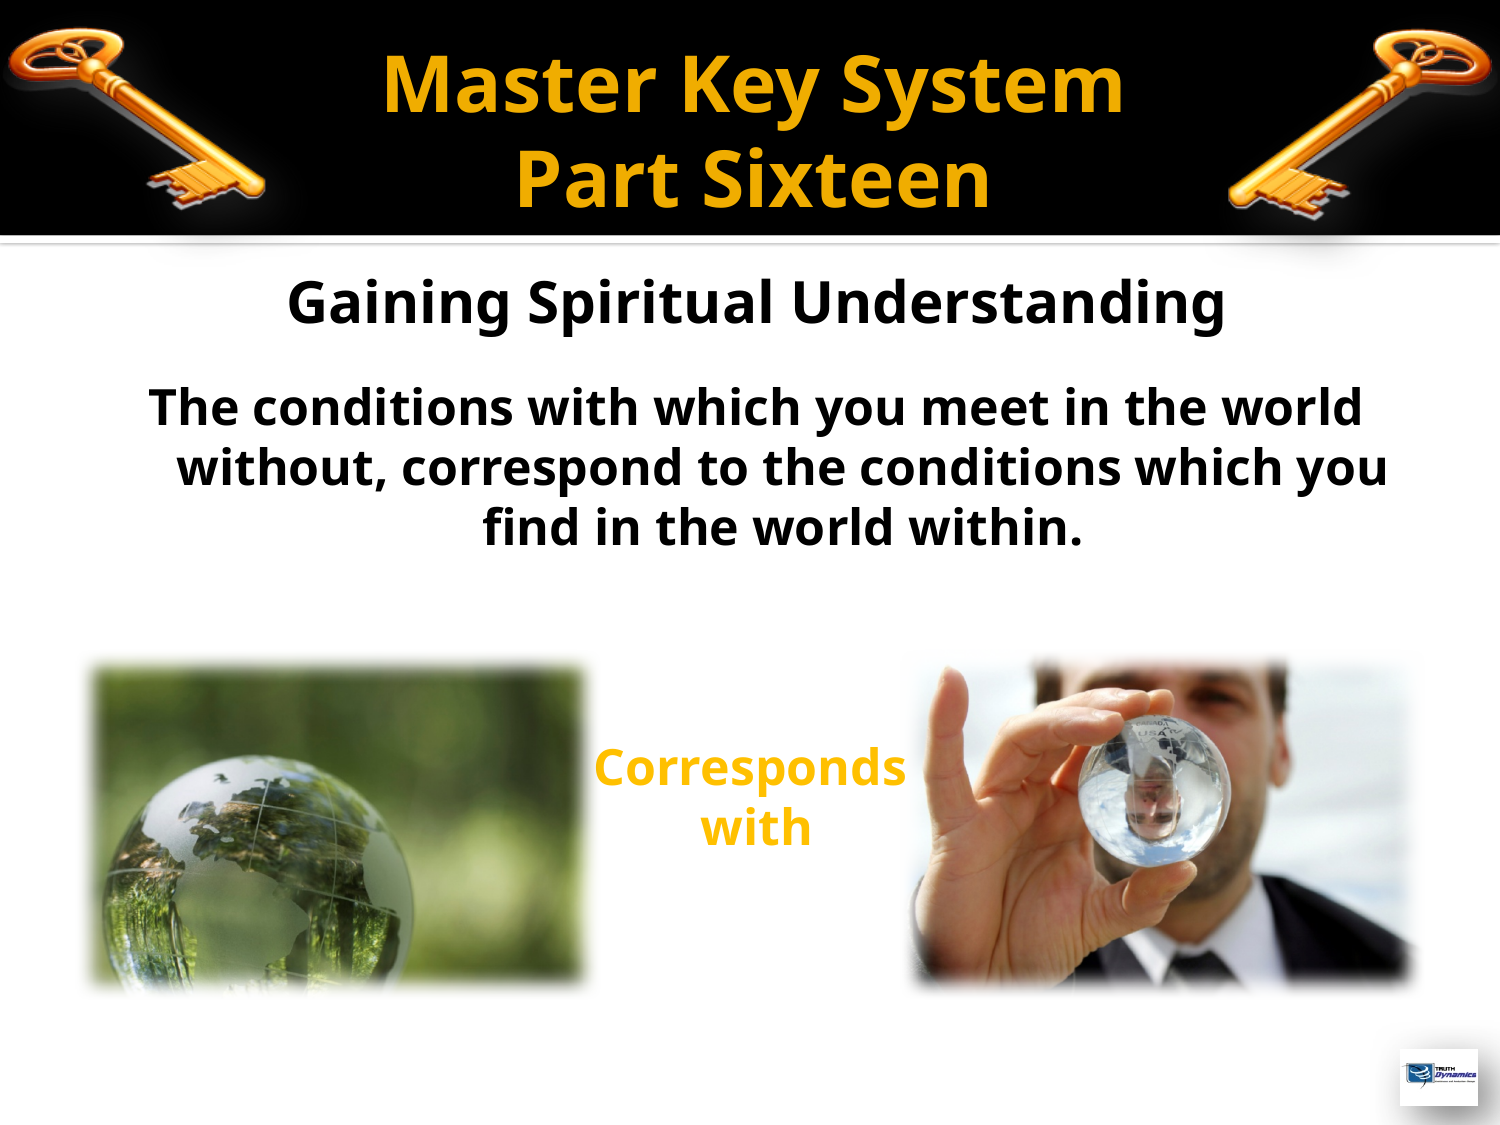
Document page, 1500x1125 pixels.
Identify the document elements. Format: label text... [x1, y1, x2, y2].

list Gaining Spiritual Understanding The conditions with which you meet in the world without, correspond to the conditions which you find in the world within. Corresponds with [75, 249, 1425, 1088]
picture [899, 649, 1425, 1001]
picture [0, 0, 276, 238]
picture [74, 649, 600, 1001]
title Master Key System Part Sixteen [322, 25, 1204, 231]
picture [1218, 0, 1500, 250]
picture [1399, 1049, 1478, 1106]
